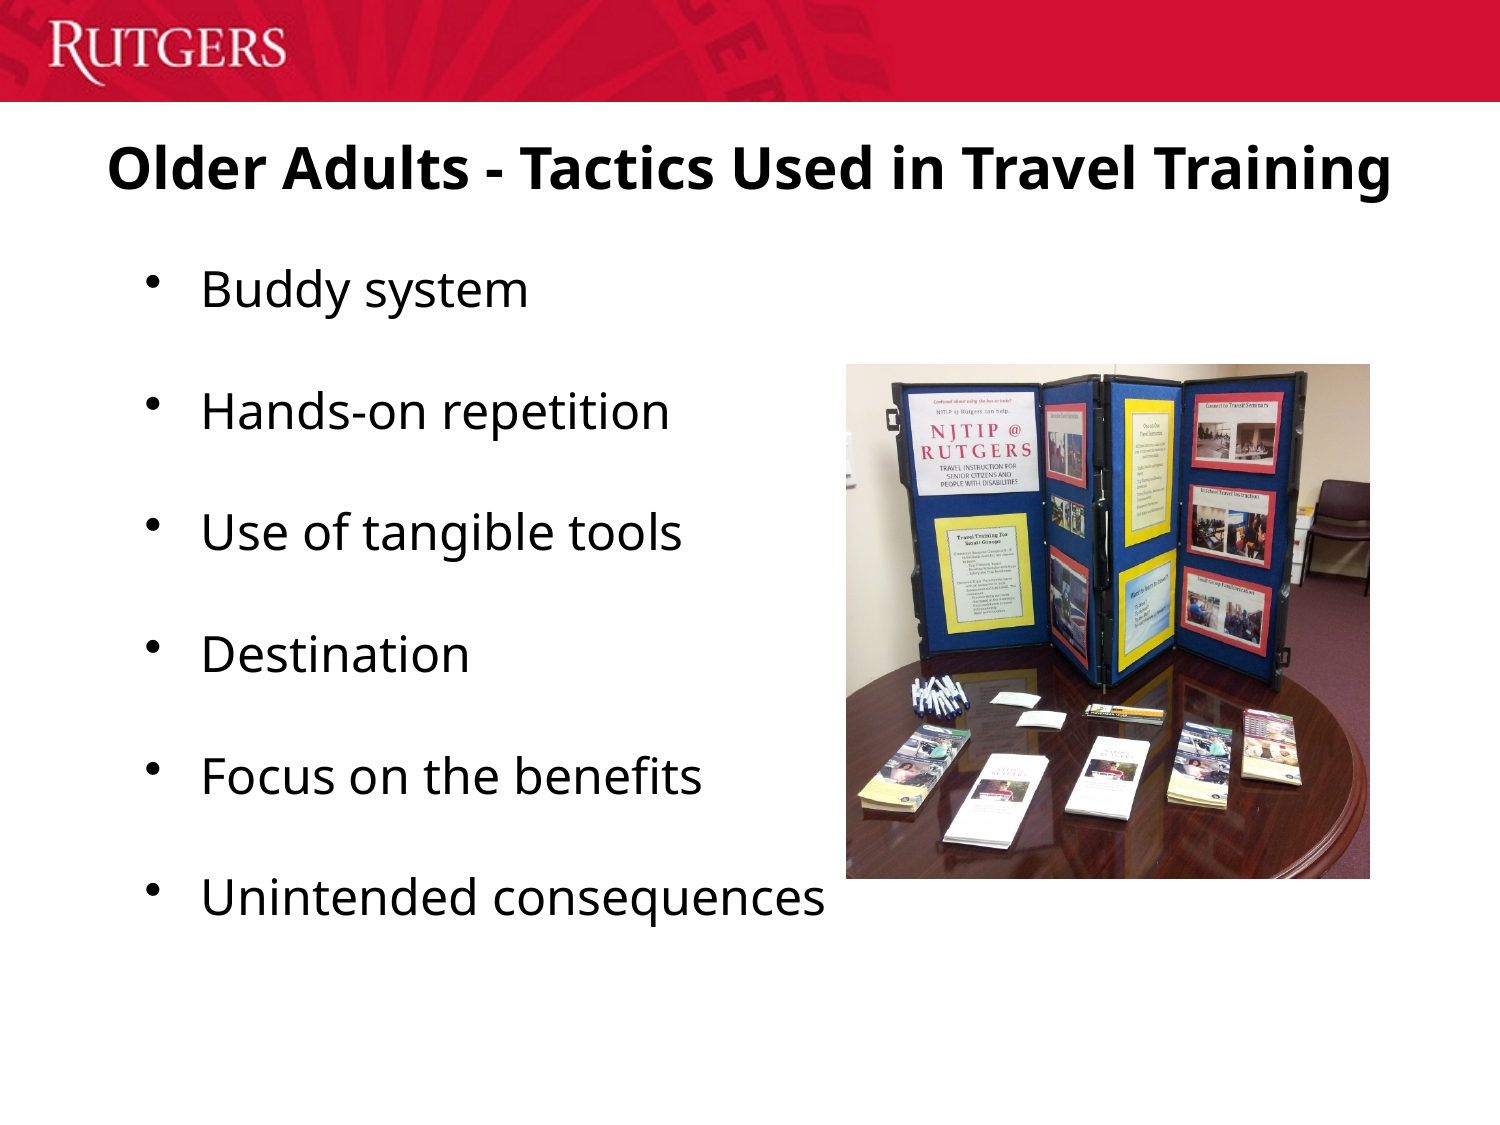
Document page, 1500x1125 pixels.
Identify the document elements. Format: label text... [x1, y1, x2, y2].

picture [0, 0, 1500, 102]
title Older Adults - Tactics Used in Travel Training [74, 99, 1426, 233]
list Buddy system Hands-on repetition Use of tangible tools Destination Focus on the benefits Unintended consequences [129, 249, 852, 1068]
picture [846, 364, 1371, 879]
